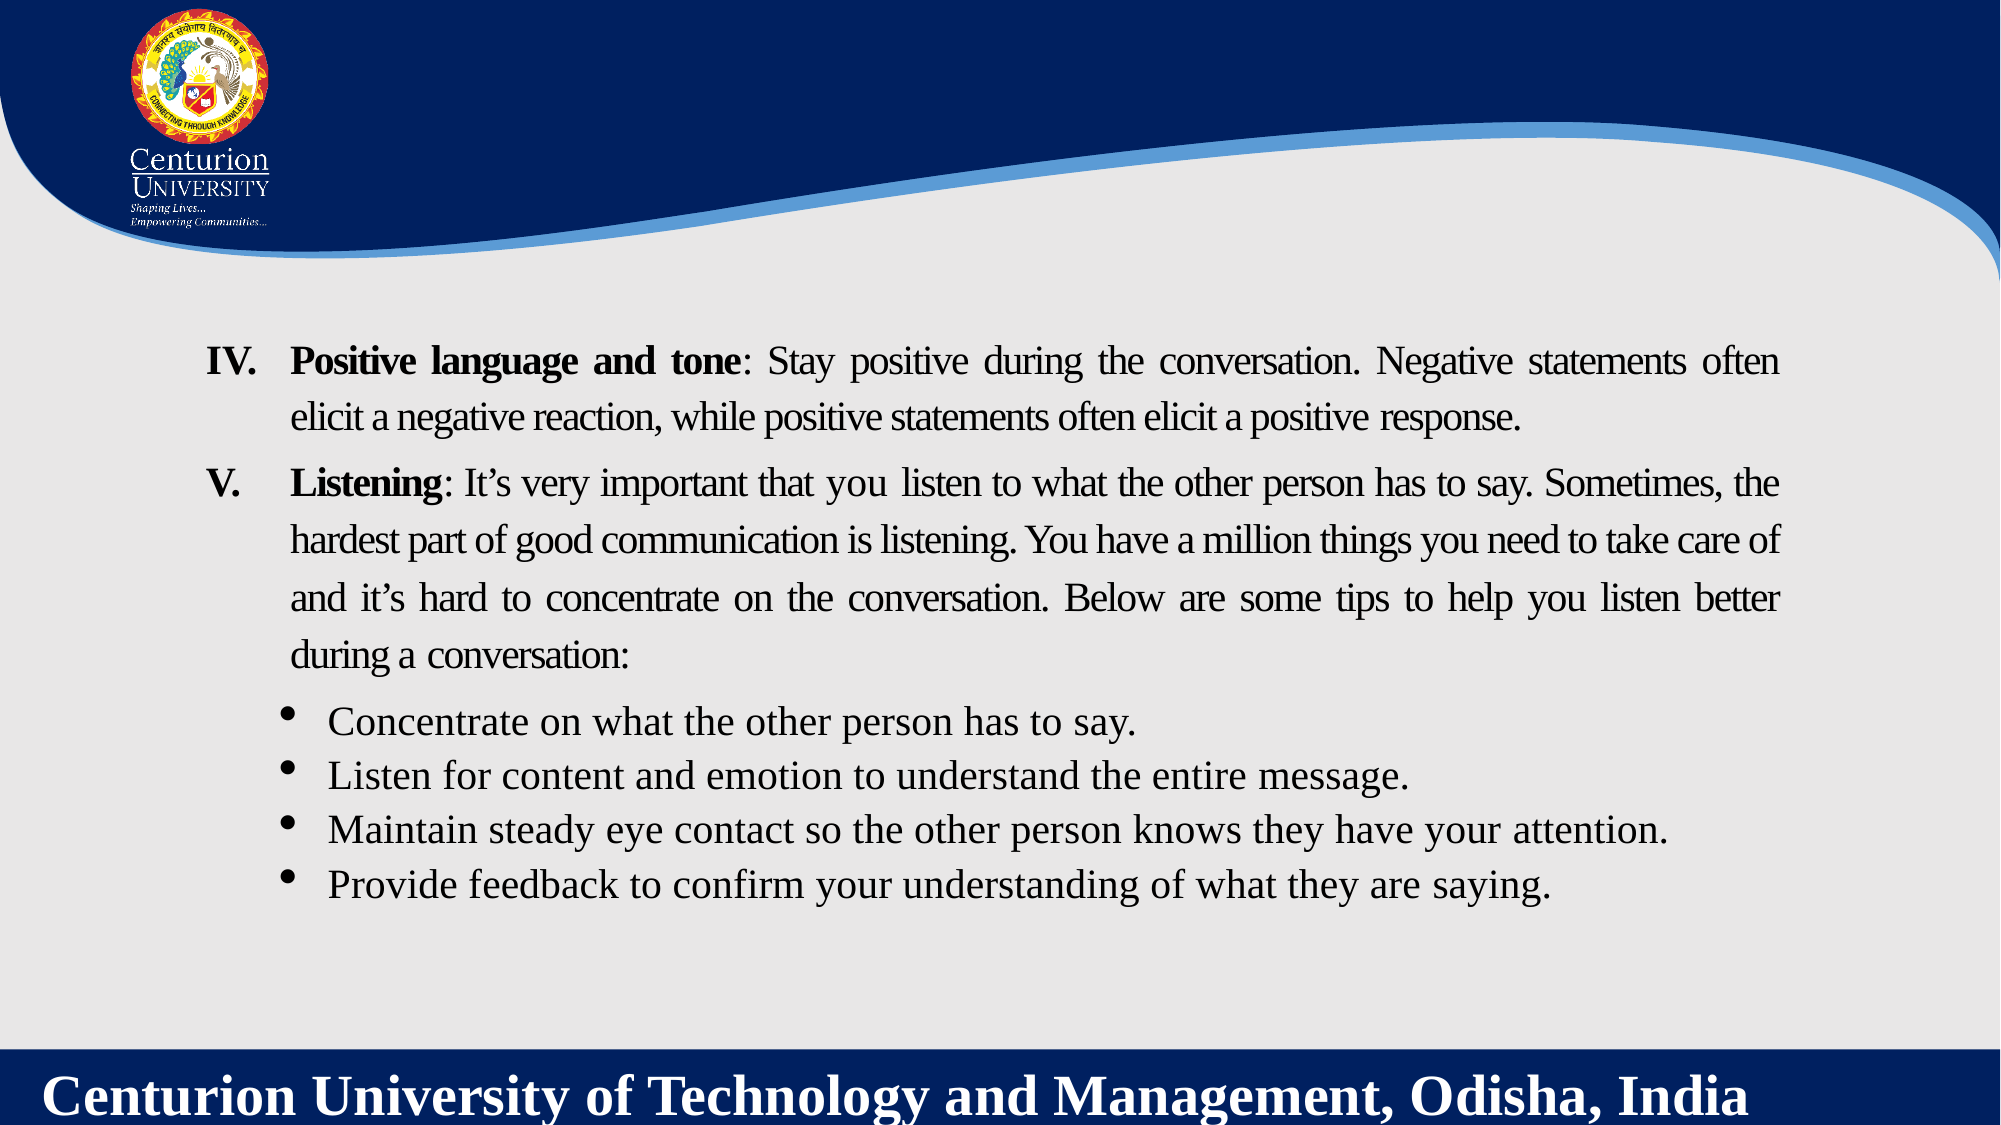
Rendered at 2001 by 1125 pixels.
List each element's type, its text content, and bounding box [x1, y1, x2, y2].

text_box Positive language and tone: Stay positive during the conversation. Negative statements often elicit a negative reaction, while positive statements often elicit a positive response. Listening: It’s very important that you listen to what the other person has to say. Sometimes, the hardest part of good communication is listening. You have a million things you need to take care of and it’s hard to concentrate on the conversation. Below are some tips to help you listen better during a conversation: Concentrate on what the other person has to say. Listen for content and emotion to understand the entire message. Maintain steady eye contact so the other person knows they have your attention. Provide feedback to confirm your understanding of what they are saying. [191, 318, 1887, 914]
picture [126, 5, 272, 231]
